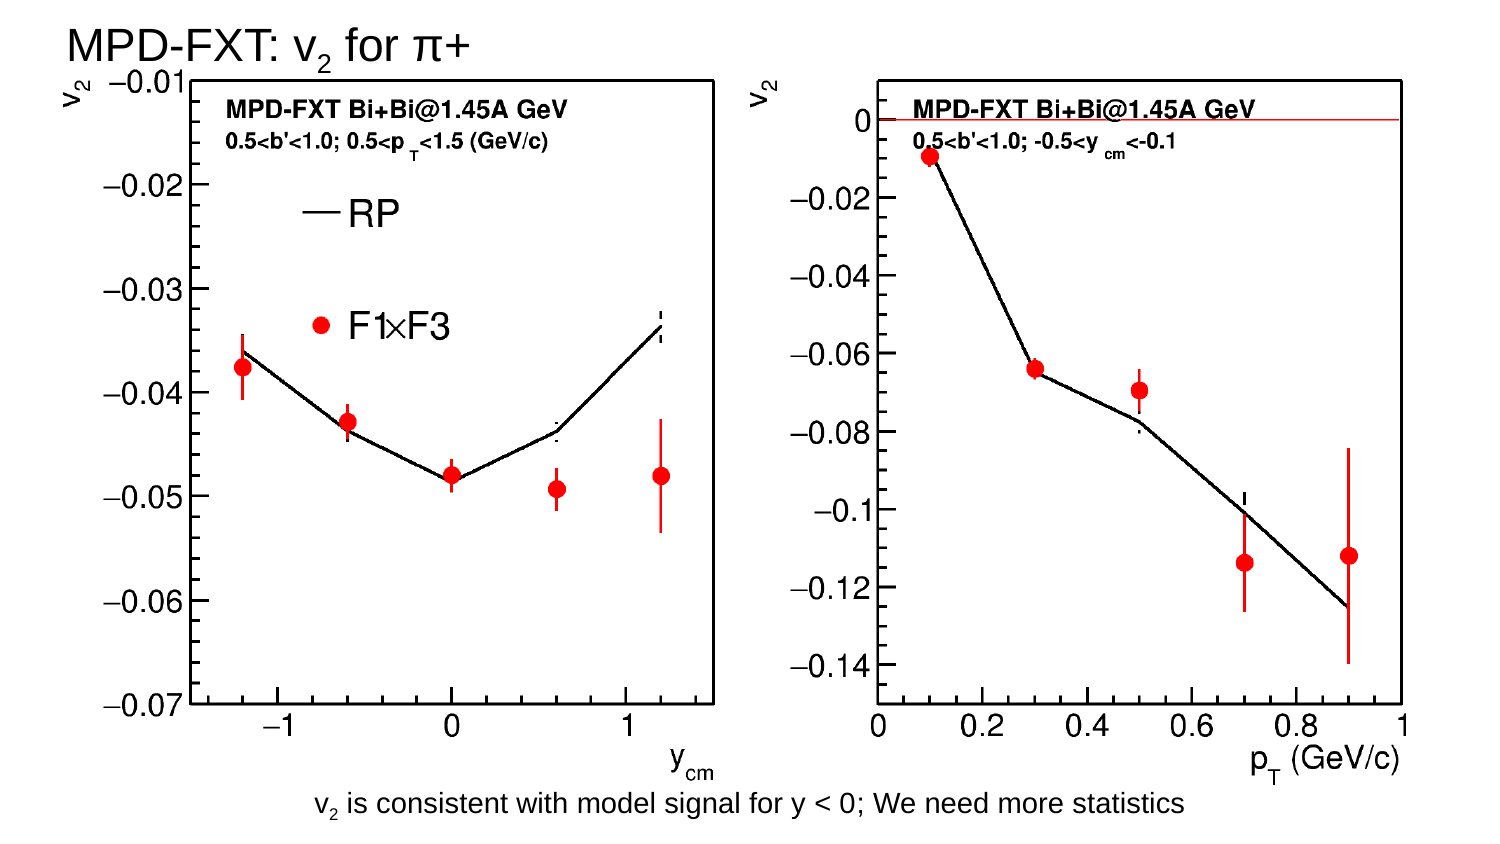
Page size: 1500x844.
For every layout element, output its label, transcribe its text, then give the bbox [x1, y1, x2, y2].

text_box v2 is consistent with model signal for y < 0; We need more statistics [245, 802, 1255, 839]
picture [50, 43, 1436, 794]
title MPD-FXT: v2 for π+ [51, 0, 1449, 94]
